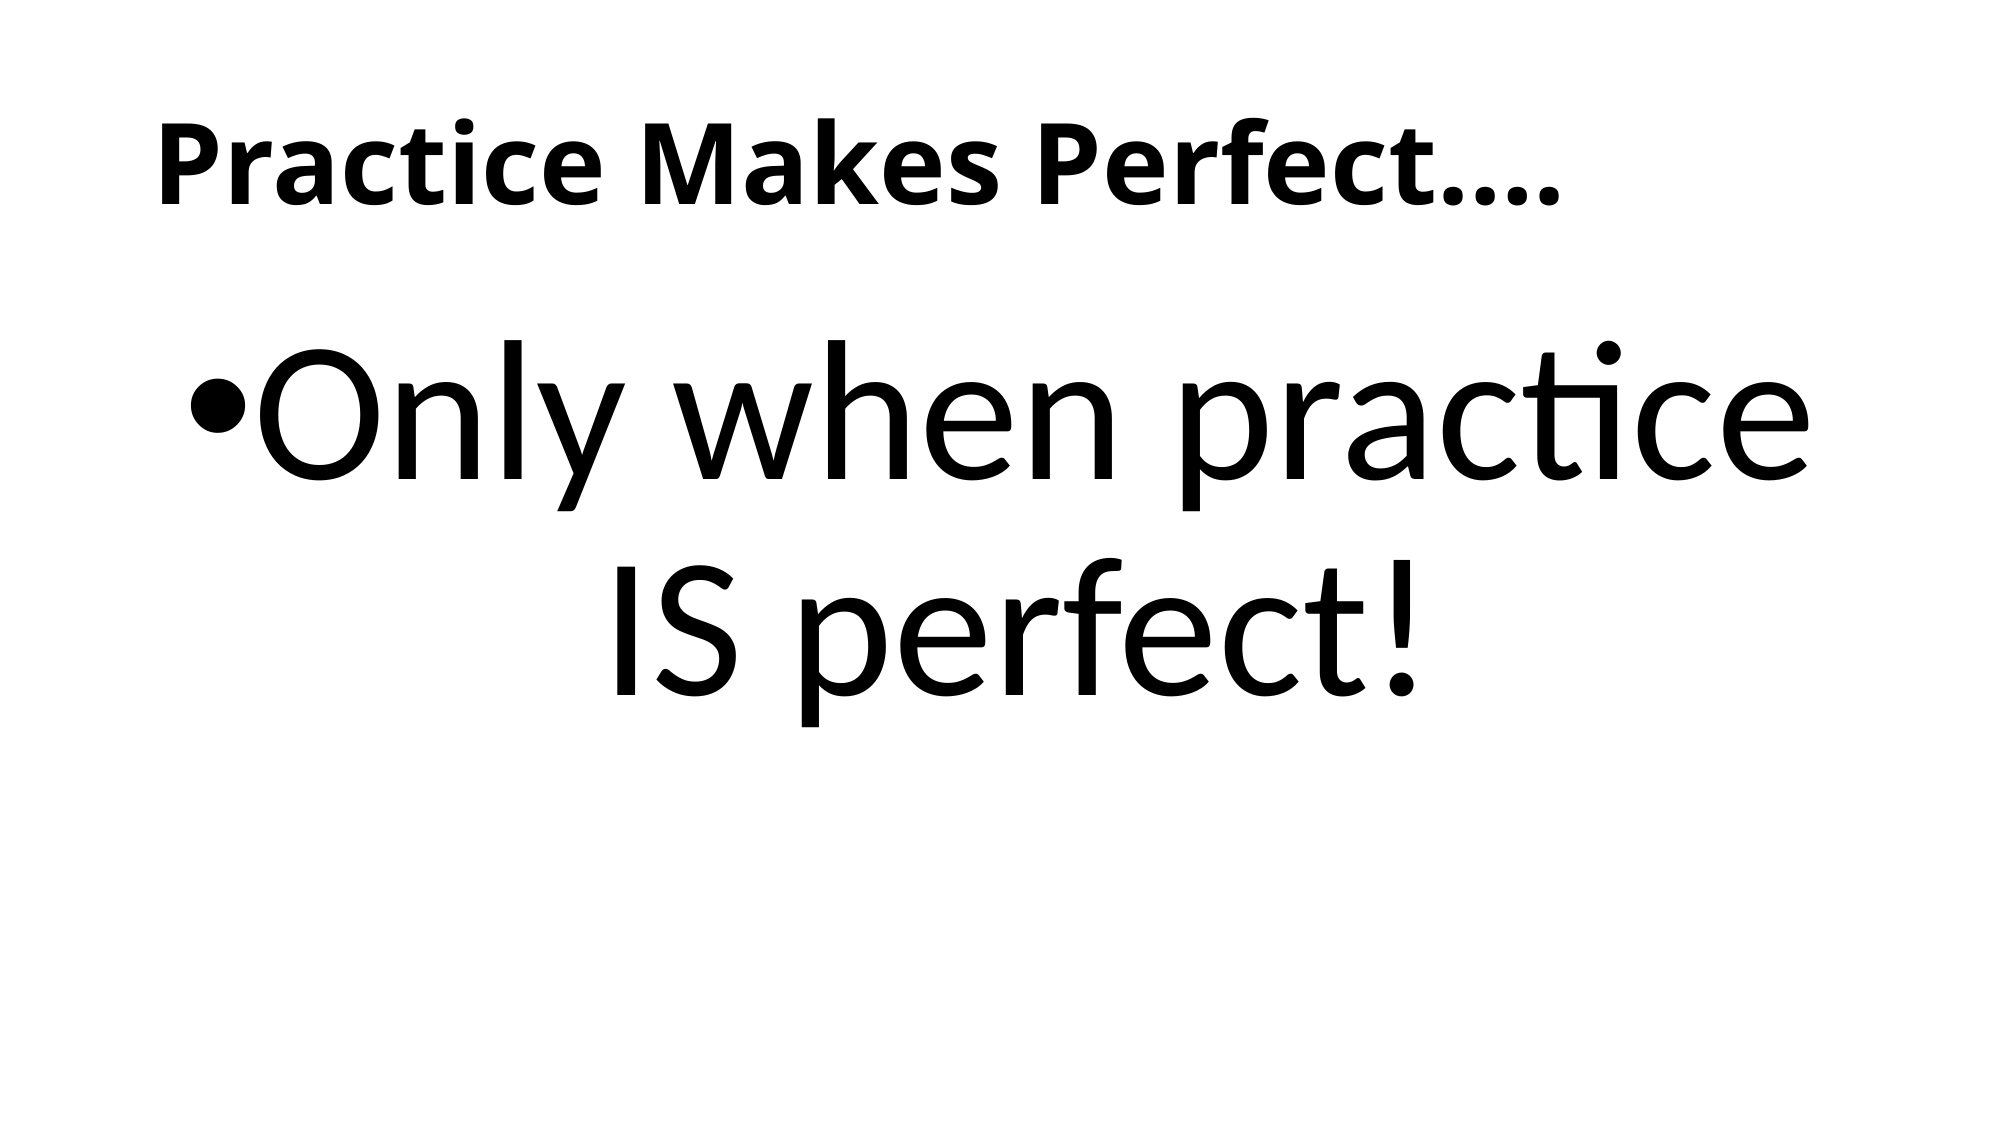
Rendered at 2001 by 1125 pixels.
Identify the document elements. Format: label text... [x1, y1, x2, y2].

title Practice Makes Perfect…. [137, 59, 1863, 278]
list Only when practice IS perfect! [137, 299, 1863, 1014]
